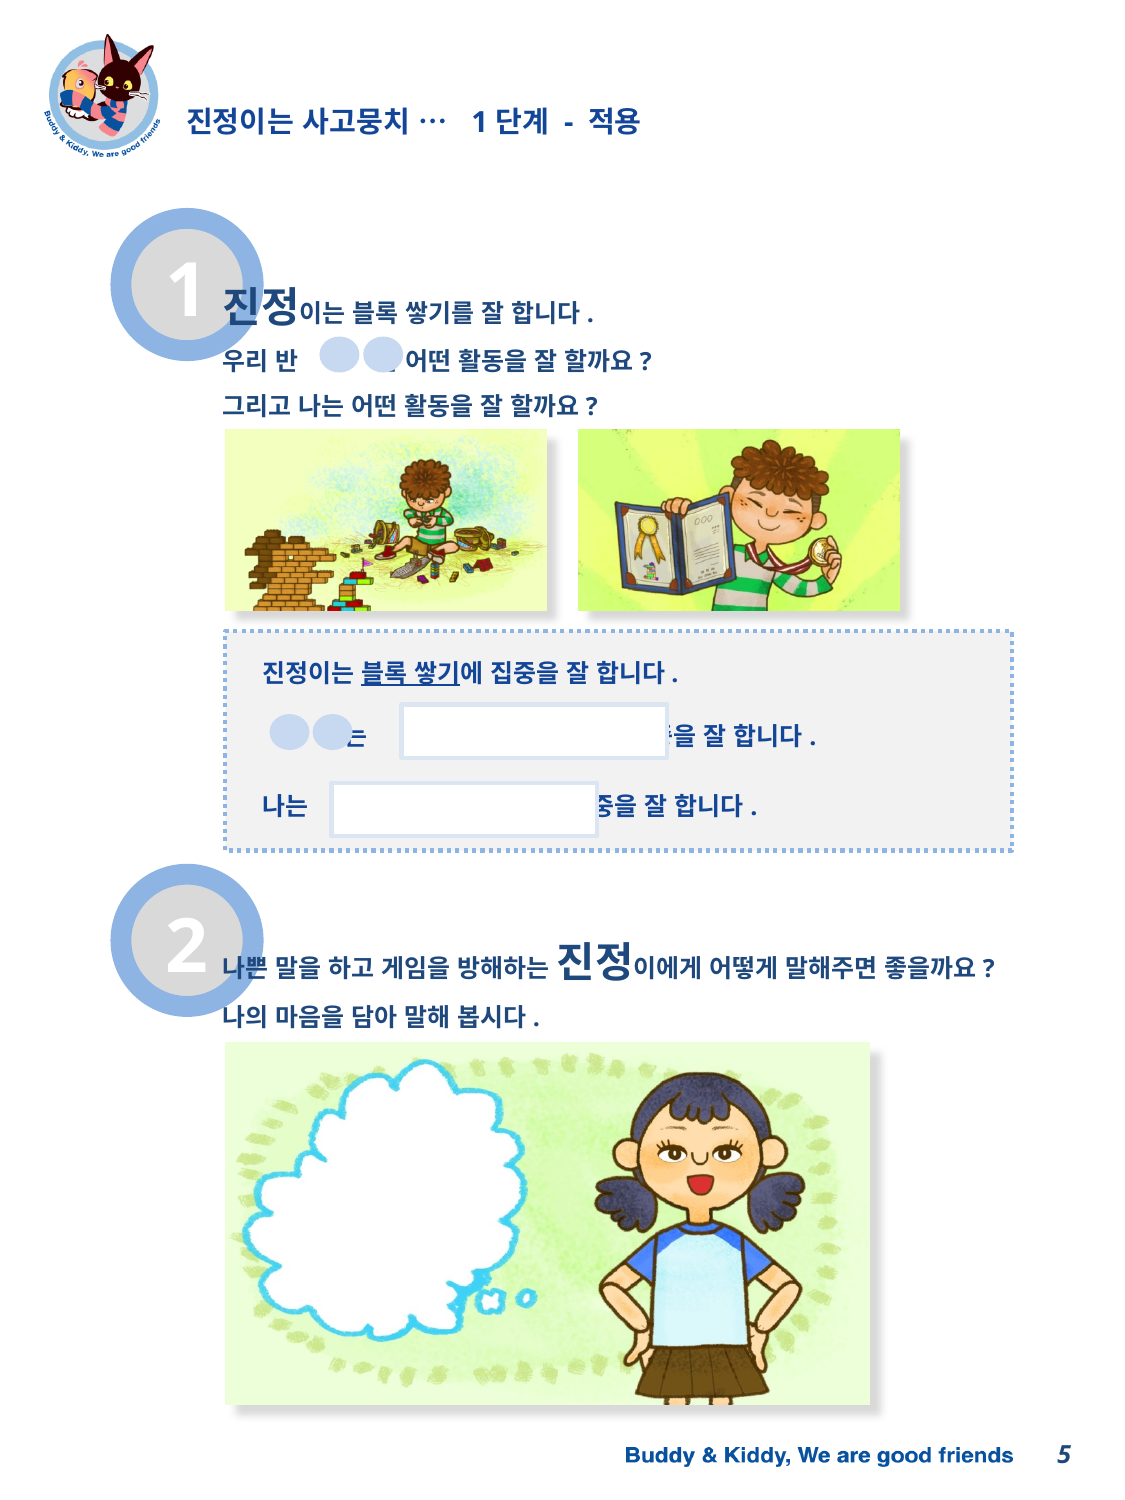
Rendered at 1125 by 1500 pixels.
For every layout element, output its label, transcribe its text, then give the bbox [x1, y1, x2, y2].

text_box 진정이는 사고뭉치 … 1단계 - 적용 [171, 78, 904, 146]
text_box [120, 873, 254, 1007]
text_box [247, 782, 977, 837]
text_box 진정이는 블록 쌓기에 집중을 잘 합니다. [247, 649, 976, 695]
picture [225, 429, 547, 611]
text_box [207, 247, 1062, 431]
picture [225, 1042, 870, 1405]
picture [44, 34, 160, 157]
picture [578, 429, 900, 611]
text_box 나쁜 말을 하고 게임을 방해하는 진정이에게 어떻게 말해주면 좋을까요? 나의 마음을 담아 말해 봅시다. [208, 903, 1099, 1039]
text_box [223, 629, 1014, 853]
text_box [120, 218, 254, 351]
text_box 5 [1042, 1430, 1080, 1476]
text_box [247, 704, 1099, 761]
picture [626, 1447, 1013, 1468]
